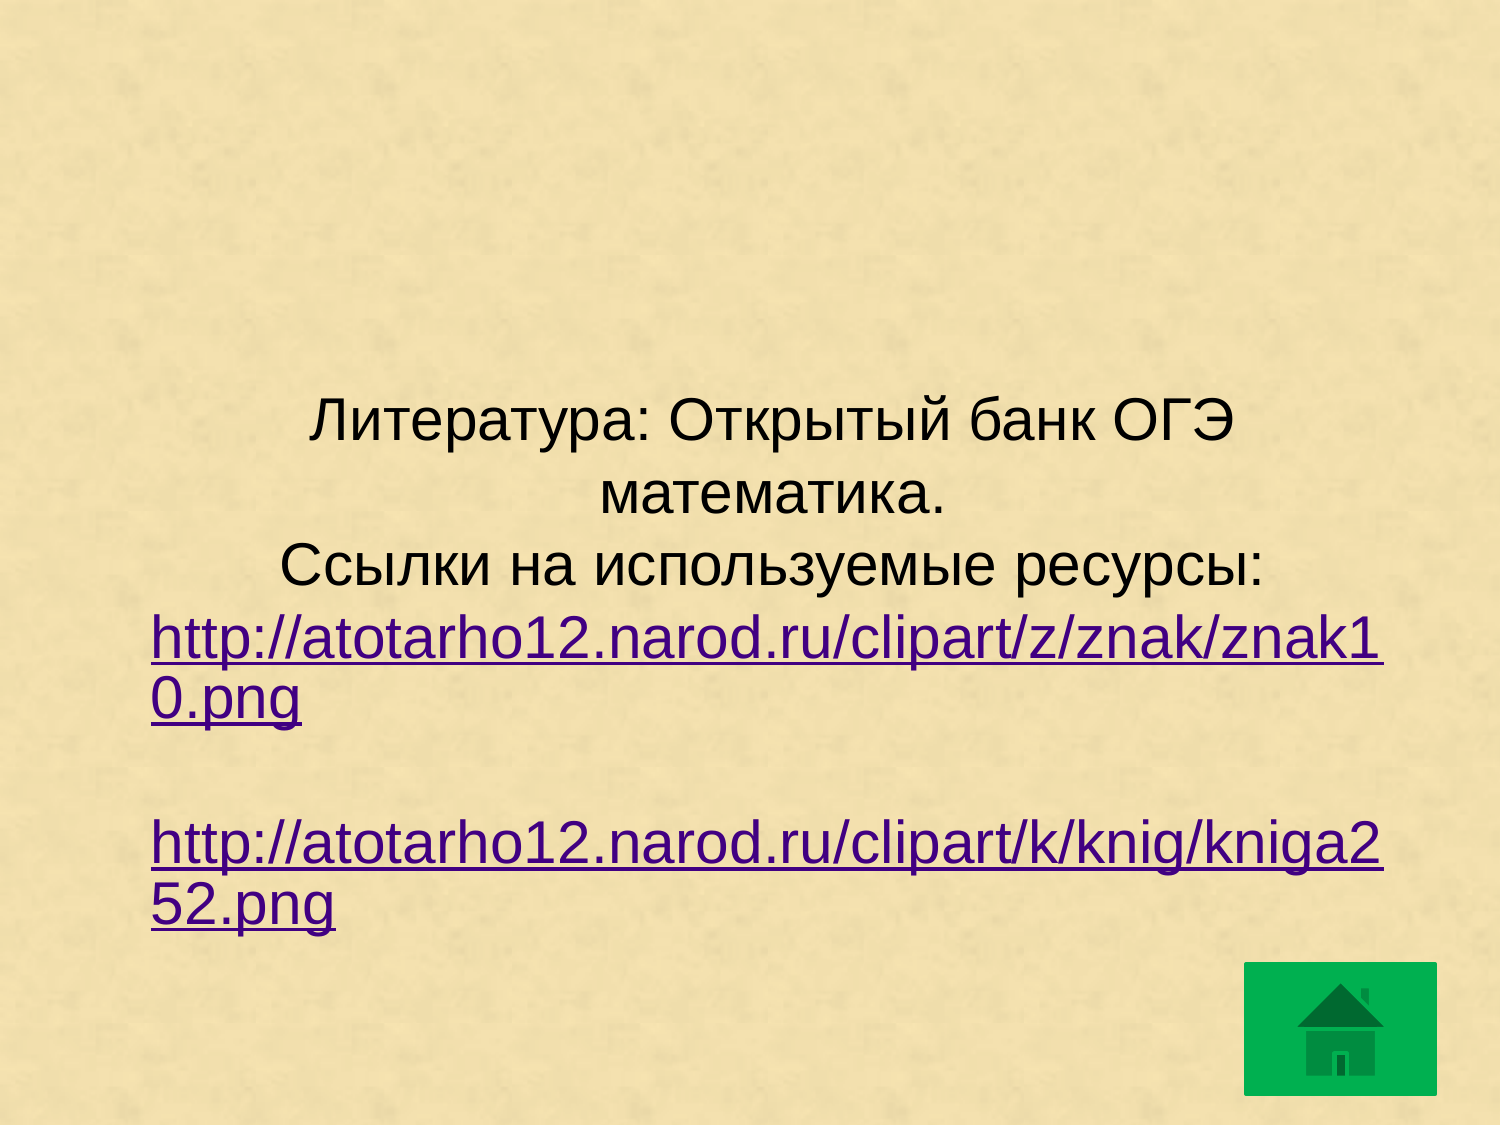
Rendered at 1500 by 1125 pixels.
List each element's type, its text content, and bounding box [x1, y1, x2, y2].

title Литература: Открытый банк ОГЭ математика. Ссылки на используемые ресурсы: http://atotarho12.narod.ru/clipart/z/znak/znak10.png http://atotarho12.narod.ru/clipart/k/knig/kniga252.png [135, 196, 1411, 1000]
text_box [1244, 962, 1437, 1096]
